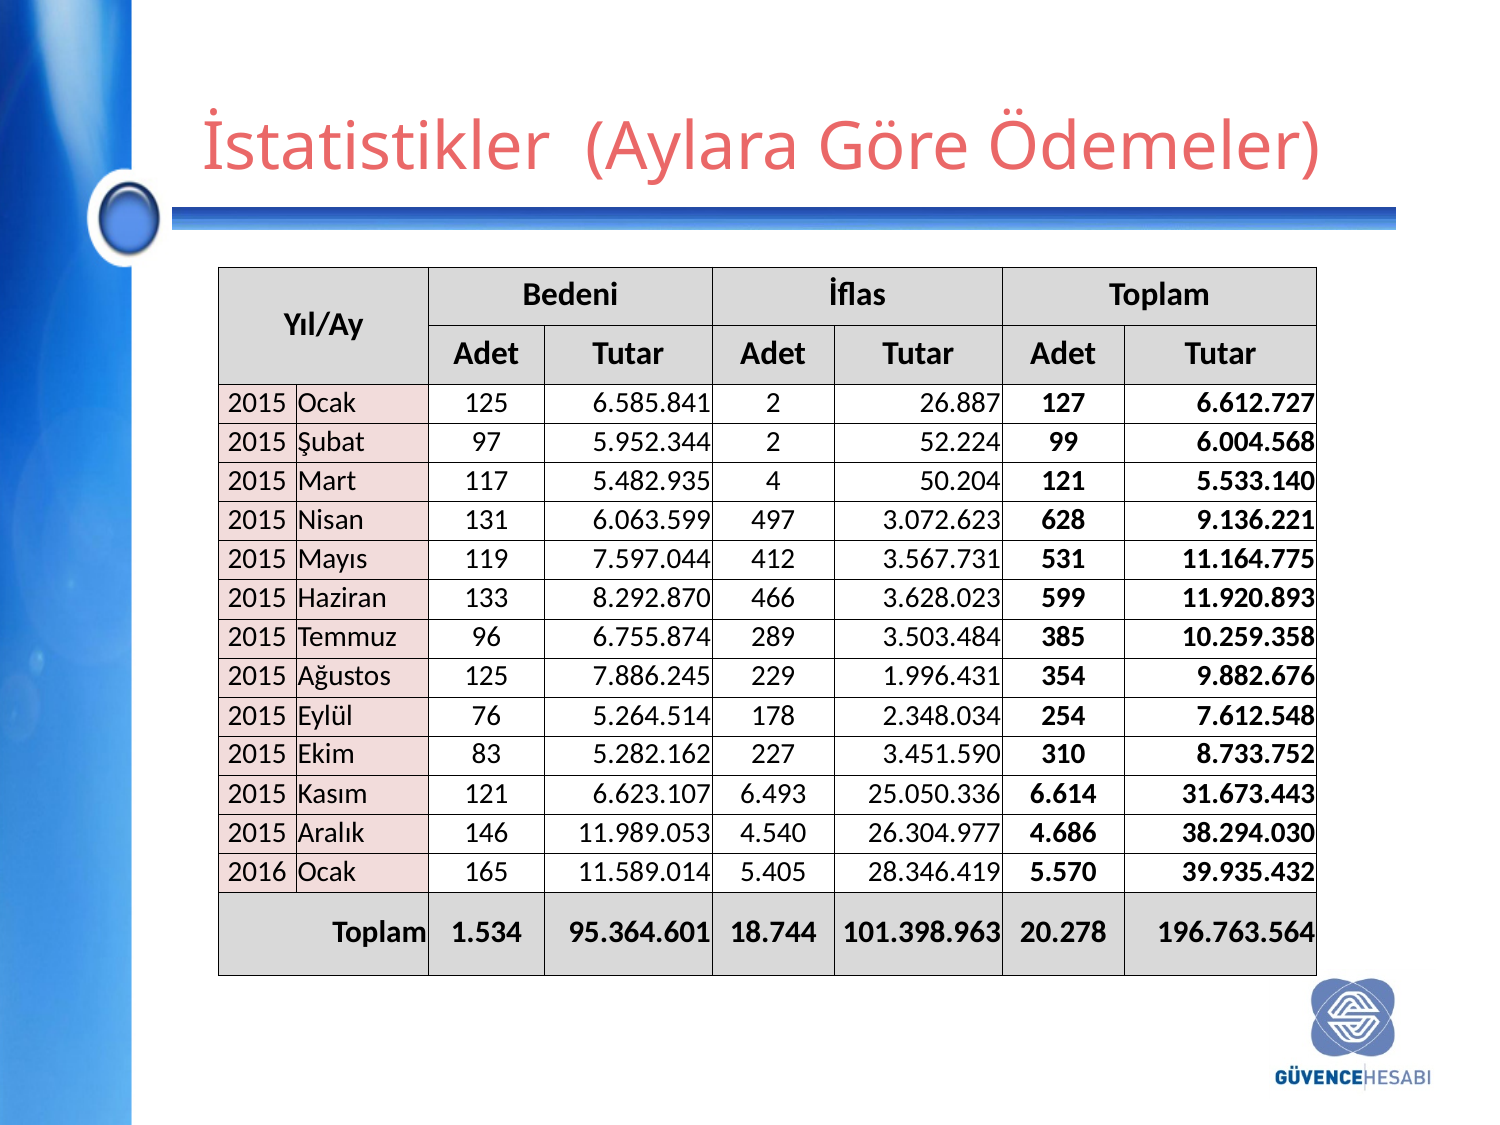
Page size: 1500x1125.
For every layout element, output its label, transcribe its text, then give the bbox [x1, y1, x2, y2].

table_cell 146 [429, 815, 544, 853]
table_header Toplam [1003, 268, 1316, 325]
table_cell 4 [713, 463, 834, 501]
table_cell Tutar [545, 326, 712, 384]
table_cell Adet [1003, 326, 1124, 384]
picture [0, 0, 171, 1125]
table_cell 2015 [219, 698, 296, 736]
table_cell 10.259.358 [1125, 620, 1316, 658]
table_cell Kasım [297, 776, 428, 814]
table_cell 7.612.548 [1125, 698, 1316, 736]
table_cell 6.614 [1003, 776, 1124, 814]
table_cell 28.346.419 [835, 854, 1002, 892]
table_cell 50.204 [835, 463, 1002, 501]
table_cell 497 [713, 502, 834, 540]
table_cell 31.673.443 [1125, 776, 1316, 814]
table_cell Ocak [297, 854, 428, 892]
table_cell 1.534 [429, 893, 544, 975]
table_cell 1.996.431 [835, 659, 1002, 697]
table_cell 4.686 [1003, 815, 1124, 853]
table_cell 385 [1003, 620, 1124, 658]
table_cell 2016 [219, 854, 296, 892]
table_cell 254 [1003, 698, 1124, 736]
table_cell 7.597.044 [545, 541, 712, 579]
table_cell 2015 [219, 424, 296, 462]
table_cell 229 [713, 659, 834, 697]
table_cell 3.072.623 [835, 502, 1002, 540]
table_cell 2015 [219, 815, 296, 853]
table_cell 5.405 [713, 854, 834, 892]
table_cell 8.292.870 [545, 580, 712, 619]
table_cell 6.612.727 [1125, 385, 1316, 423]
table_cell Adet [429, 326, 544, 384]
table_cell 131 [429, 502, 544, 540]
table_cell Mayıs [297, 541, 428, 579]
table_cell 196.763.564 [1125, 893, 1316, 975]
table_cell 5.264.514 [545, 698, 712, 736]
table_cell 3.503.484 [835, 620, 1002, 658]
table_header Yıl/Ay [219, 268, 428, 384]
table_header Bedeni [429, 268, 712, 325]
table_cell 76 [429, 698, 544, 736]
table_cell 7.886.245 [545, 659, 712, 697]
table_cell 9.882.676 [1125, 659, 1316, 697]
table_cell 2.348.034 [835, 698, 1002, 736]
table_cell Eylül [297, 698, 428, 736]
table_cell 5.570 [1003, 854, 1124, 892]
table_cell Nisan [297, 502, 428, 540]
table_cell 5.952.344 [545, 424, 712, 462]
table_cell Tutar [1125, 326, 1316, 384]
table_header İflas [713, 268, 1002, 325]
table_cell 119 [429, 541, 544, 579]
table_cell 97 [429, 424, 544, 462]
table_cell 2015 [219, 541, 296, 579]
picture [172, 207, 1396, 230]
table_cell 99 [1003, 424, 1124, 462]
table_cell 227 [713, 737, 834, 775]
table_cell 5.533.140 [1125, 463, 1316, 501]
table_cell 2 [713, 385, 834, 423]
table_cell 11.589.014 [545, 854, 712, 892]
table_cell Ağustos [297, 659, 428, 697]
table_cell 8.733.752 [1125, 737, 1316, 775]
table_cell 2015 [219, 659, 296, 697]
table_cell 2015 [219, 502, 296, 540]
table_cell 2015 [219, 737, 296, 775]
table_cell 20.278 [1003, 893, 1124, 975]
table_cell 11.989.053 [545, 815, 712, 853]
table_cell 52.224 [835, 424, 1002, 462]
table_cell 39.935.432 [1125, 854, 1316, 892]
table_cell 289 [713, 620, 834, 658]
table_cell 6.755.874 [545, 620, 712, 658]
table_cell Toplam [219, 893, 428, 975]
table_cell 5.482.935 [545, 463, 712, 501]
table_cell 101.398.963 [835, 893, 1002, 975]
table_cell 2015 [219, 385, 296, 423]
table_cell 25.050.336 [835, 776, 1002, 814]
table_cell 2015 [219, 620, 296, 658]
table_cell 121 [1003, 463, 1124, 501]
picture [1269, 969, 1436, 1099]
table_cell 2015 [219, 463, 296, 501]
table_cell 3.451.590 [835, 737, 1002, 775]
table_cell 178 [713, 698, 834, 736]
table_cell 2 [713, 424, 834, 462]
table_cell Aralık [297, 815, 428, 853]
table_cell 2015 [219, 580, 296, 619]
table_cell Ekim [297, 737, 428, 775]
table_cell Adet [713, 326, 834, 384]
table_cell 412 [713, 541, 834, 579]
table_cell 125 [429, 659, 544, 697]
table_cell 310 [1003, 737, 1124, 775]
table_cell 4.540 [713, 815, 834, 853]
text_box İstatistikler (Aylara Göre Ödemeler) [187, 95, 1425, 190]
table_cell 125 [429, 385, 544, 423]
table_cell 6.493 [713, 776, 834, 814]
table_cell 11.920.893 [1125, 580, 1316, 619]
table_cell 5.282.162 [545, 737, 712, 775]
table_cell Haziran [297, 580, 428, 619]
table_cell 95.364.601 [545, 893, 712, 975]
table_cell 18.744 [713, 893, 834, 975]
table_cell 354 [1003, 659, 1124, 697]
table_cell 9.136.221 [1125, 502, 1316, 540]
table_cell 121 [429, 776, 544, 814]
table_cell 3.628.023 [835, 580, 1002, 619]
table_cell 26.304.977 [835, 815, 1002, 853]
table_cell 2015 [219, 776, 296, 814]
table_cell Mart [297, 463, 428, 501]
table_cell 133 [429, 580, 544, 619]
table_cell Temmuz [297, 620, 428, 658]
table_cell 6.623.107 [545, 776, 712, 814]
table_cell Ocak [297, 385, 428, 423]
table_cell 38.294.030 [1125, 815, 1316, 853]
table_cell 117 [429, 463, 544, 501]
table_cell 83 [429, 737, 544, 775]
table_cell 26.887 [835, 385, 1002, 423]
table_cell 628 [1003, 502, 1124, 540]
table_cell 6.004.568 [1125, 424, 1316, 462]
table_cell 466 [713, 580, 834, 619]
table_cell Tutar [835, 326, 1002, 384]
table_cell 3.567.731 [835, 541, 1002, 579]
table_cell 11.164.775 [1125, 541, 1316, 579]
table_cell Şubat [297, 424, 428, 462]
table_cell 6.585.841 [545, 385, 712, 423]
table_cell 127 [1003, 385, 1124, 423]
table_cell 165 [429, 854, 544, 892]
table_cell 6.063.599 [545, 502, 712, 540]
table_cell 531 [1003, 541, 1124, 579]
table_cell 96 [429, 620, 544, 658]
table_cell 599 [1003, 580, 1124, 619]
